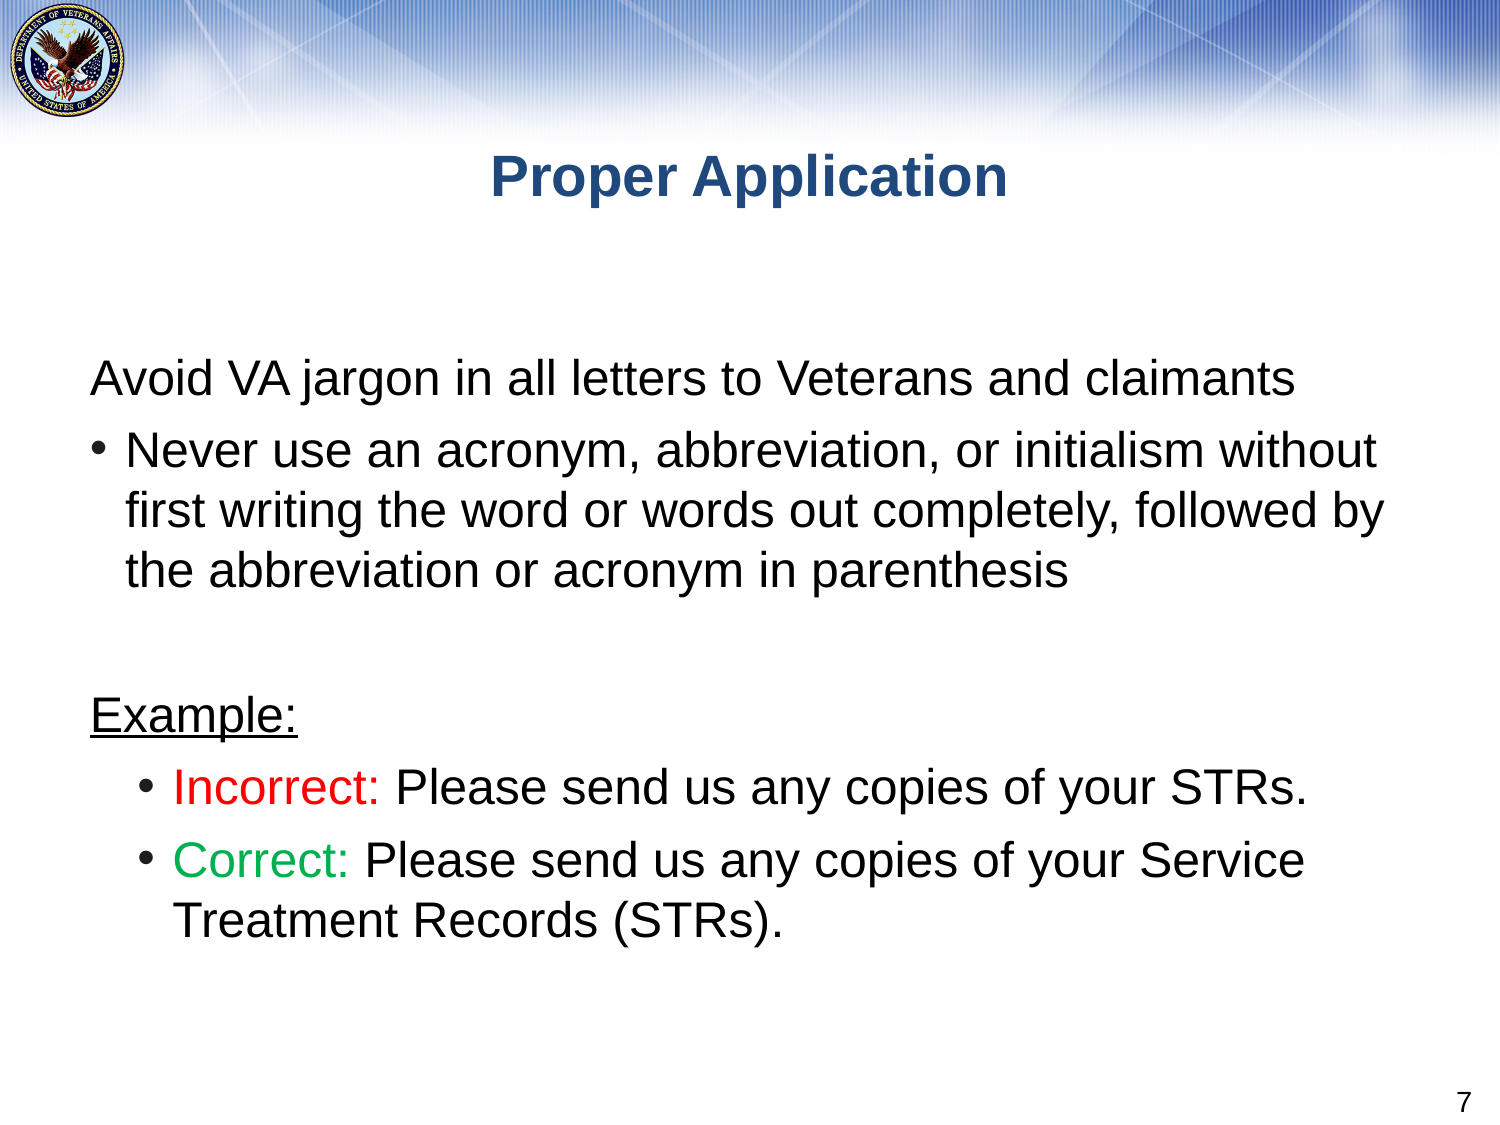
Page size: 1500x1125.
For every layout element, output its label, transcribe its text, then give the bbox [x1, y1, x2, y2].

list Avoid VA jargon in all letters to Veterans and claimants Never use an acronym, abbreviation, or initialism without first writing the word or words out completely, followed by the abbreviation or acronym in parenthesis Example: Incorrect: Please send us any copies of your STRs. Correct: Please send us any copies of your Service Treatment Records (STRs). [75, 337, 1425, 980]
slide_number 7 [1136, 1083, 1487, 1125]
title Proper Application [0, 130, 1500, 309]
picture [0, 0, 1500, 130]
picture [0, 309, 1500, 1062]
